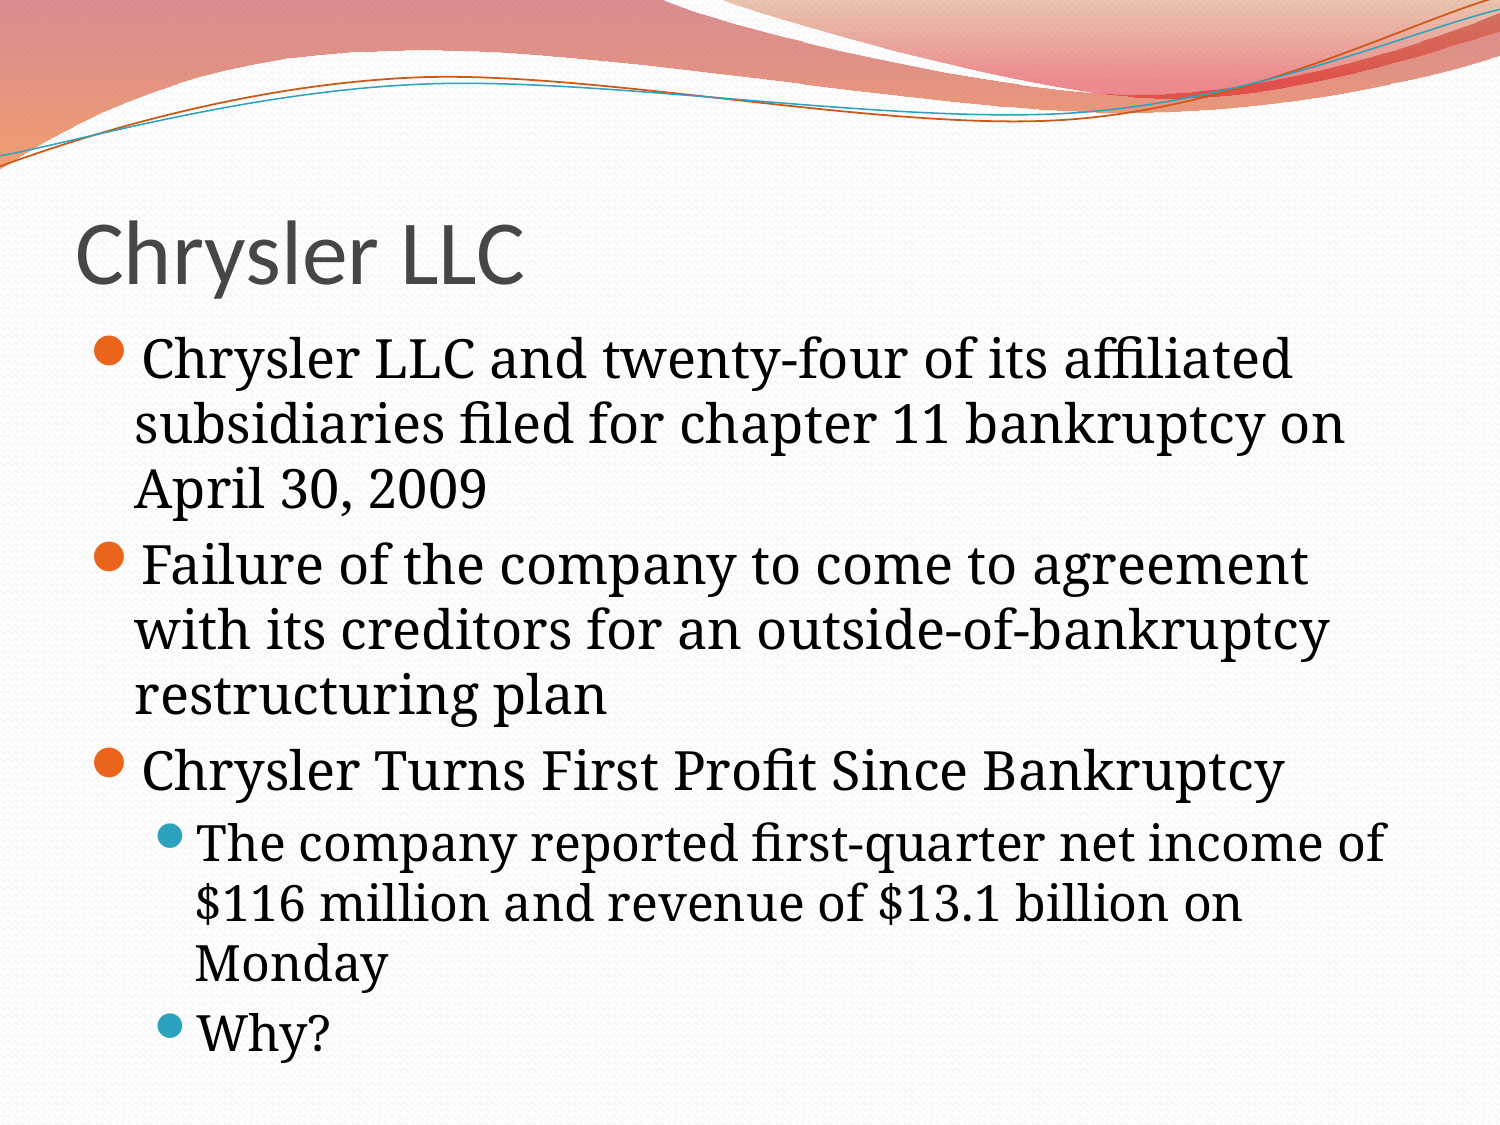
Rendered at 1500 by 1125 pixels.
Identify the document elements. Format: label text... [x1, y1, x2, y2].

list Chrysler LLC and twenty-four of its affiliated subsidiaries filed for chapter 11 bankruptcy on April 30, 2009 Failure of the company to come to agreement with its creditors for an outside-of-bankruptcy restructuring plan Chrysler Turns First Profit Since Bankruptcy The company reported first-quarter net income of $116 million and revenue of $13.1 billion on Monday Why? [75, 317, 1425, 1038]
title Chrysler LLC [75, 115, 1425, 303]
